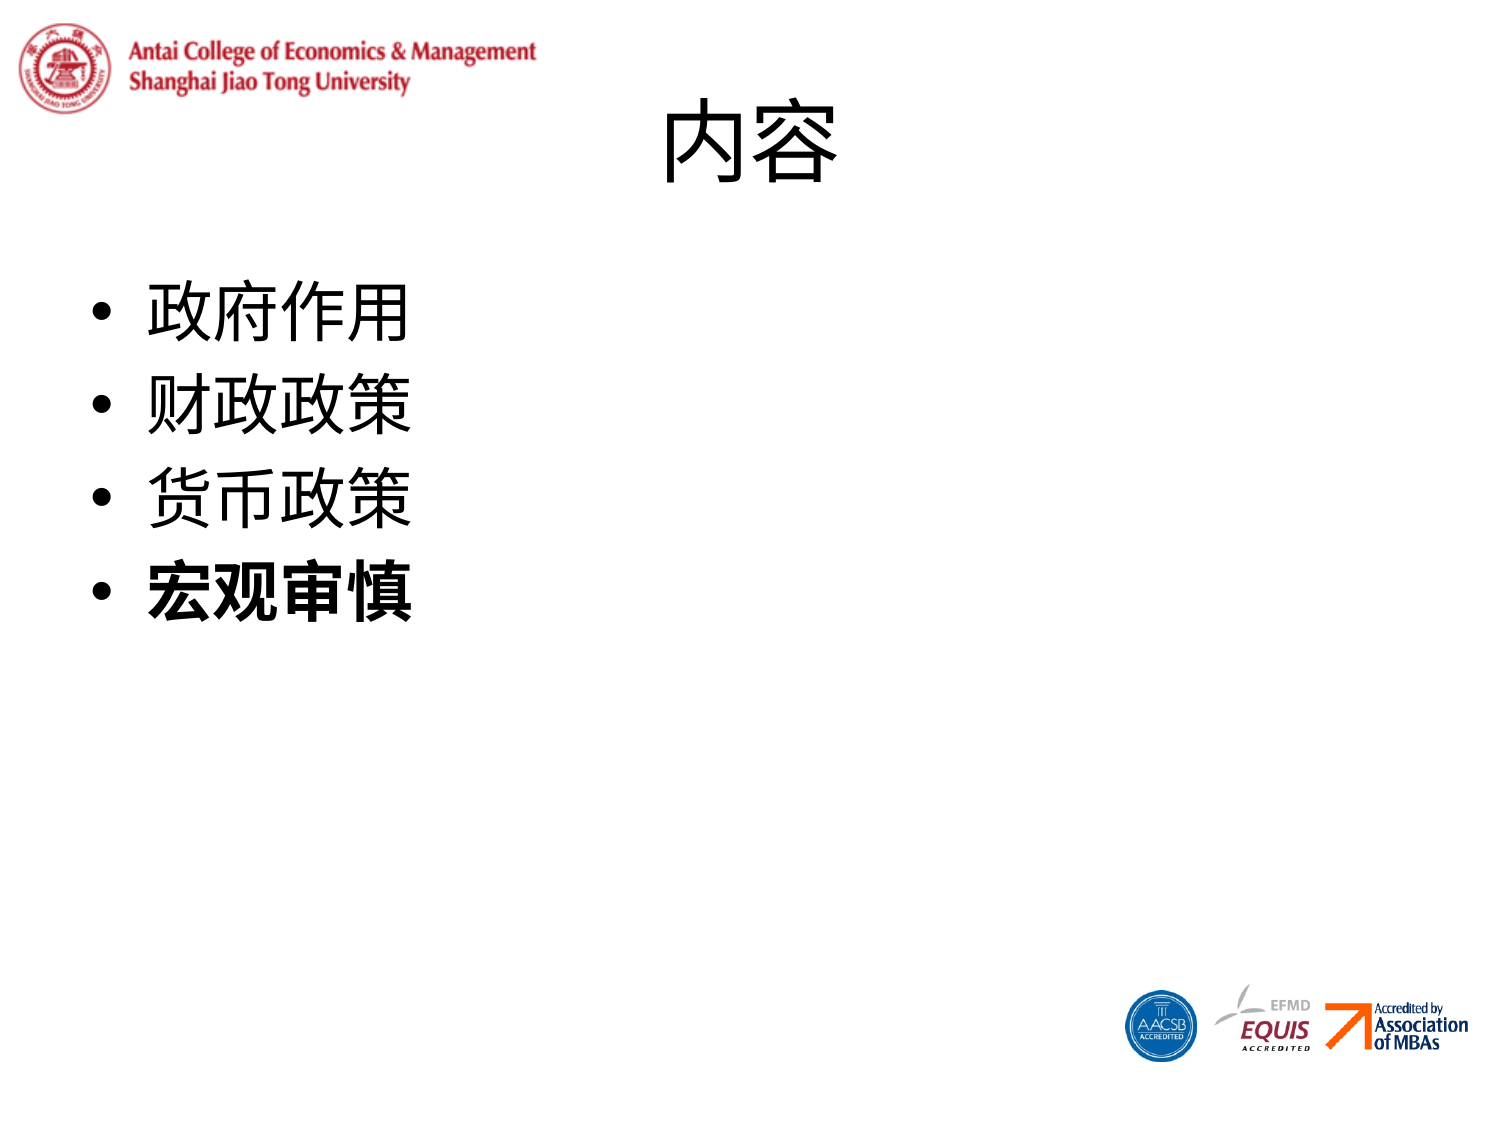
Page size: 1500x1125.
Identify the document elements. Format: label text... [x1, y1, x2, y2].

picture [2, 19, 548, 119]
picture [1125, 1005, 1197, 1062]
picture [1325, 1002, 1468, 1050]
list 政府作用 财政政策 货币政策 宏观审慎 [75, 262, 1425, 1005]
title 内容 [75, 45, 1425, 233]
picture [1214, 1005, 1310, 1051]
